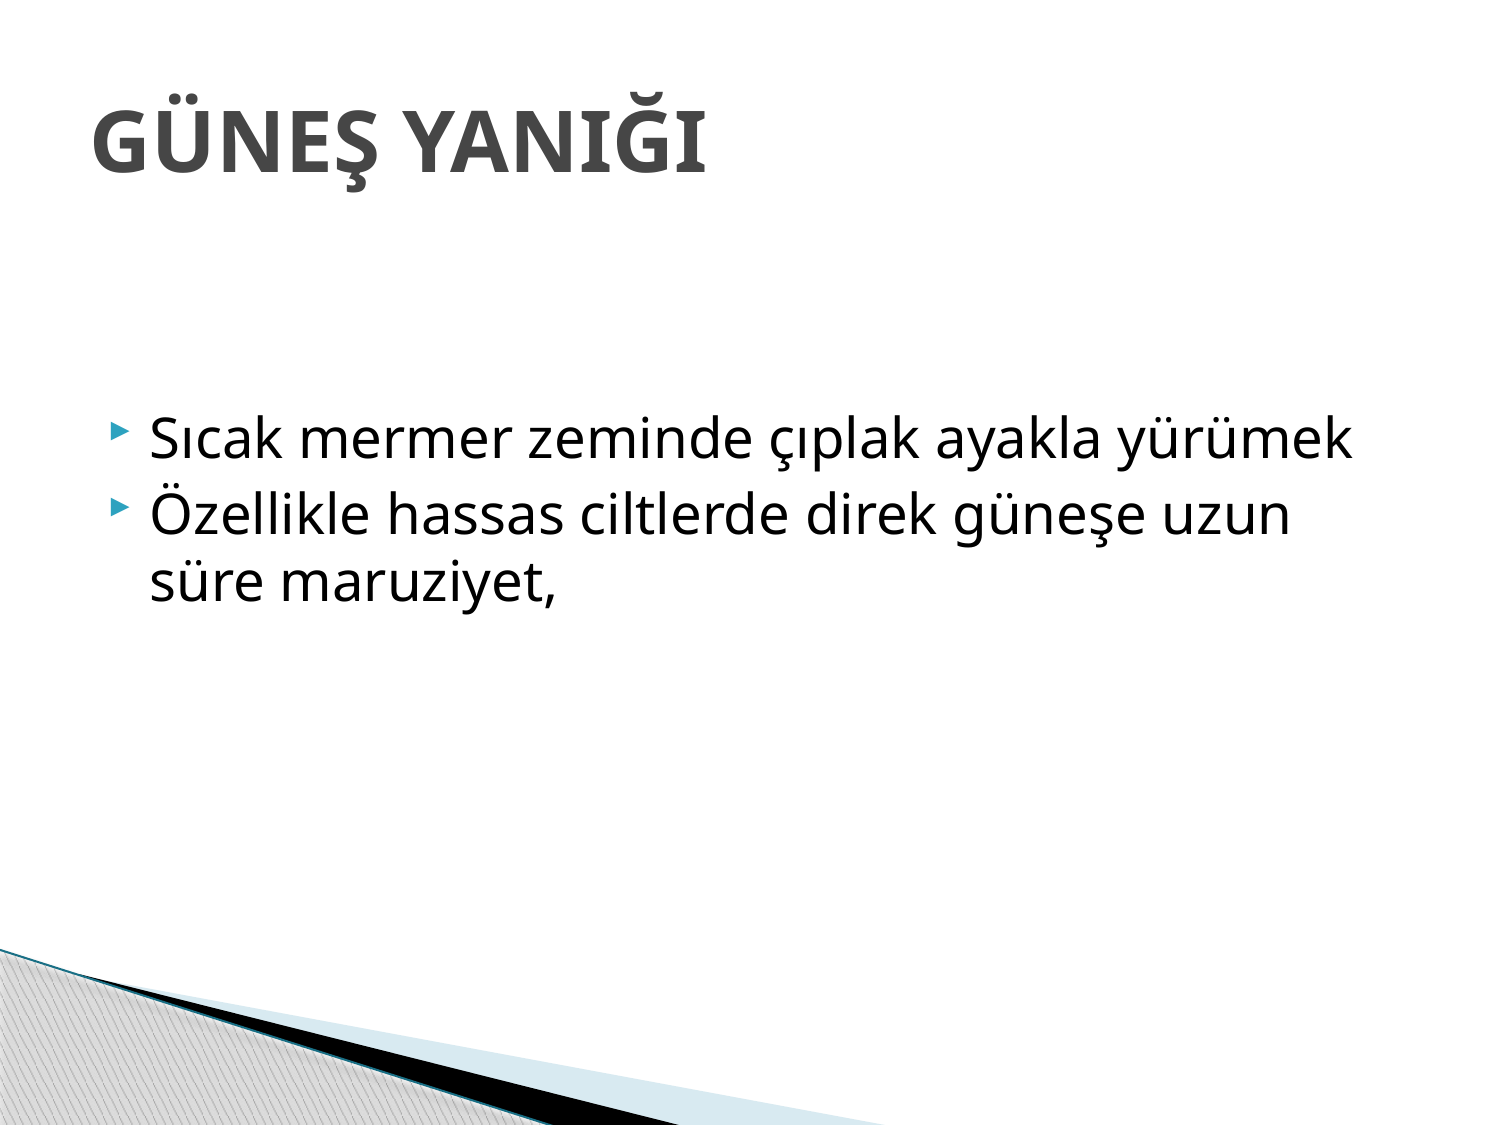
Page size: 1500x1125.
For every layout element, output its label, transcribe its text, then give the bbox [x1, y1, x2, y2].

list Sıcak mermer zeminde çıplak ayakla yürümek Özellikle hassas ciltlerde direk güneşe uzun süre maruziyet, [75, 243, 1425, 986]
title GÜNEŞ YANIĞI [75, 45, 1425, 233]
